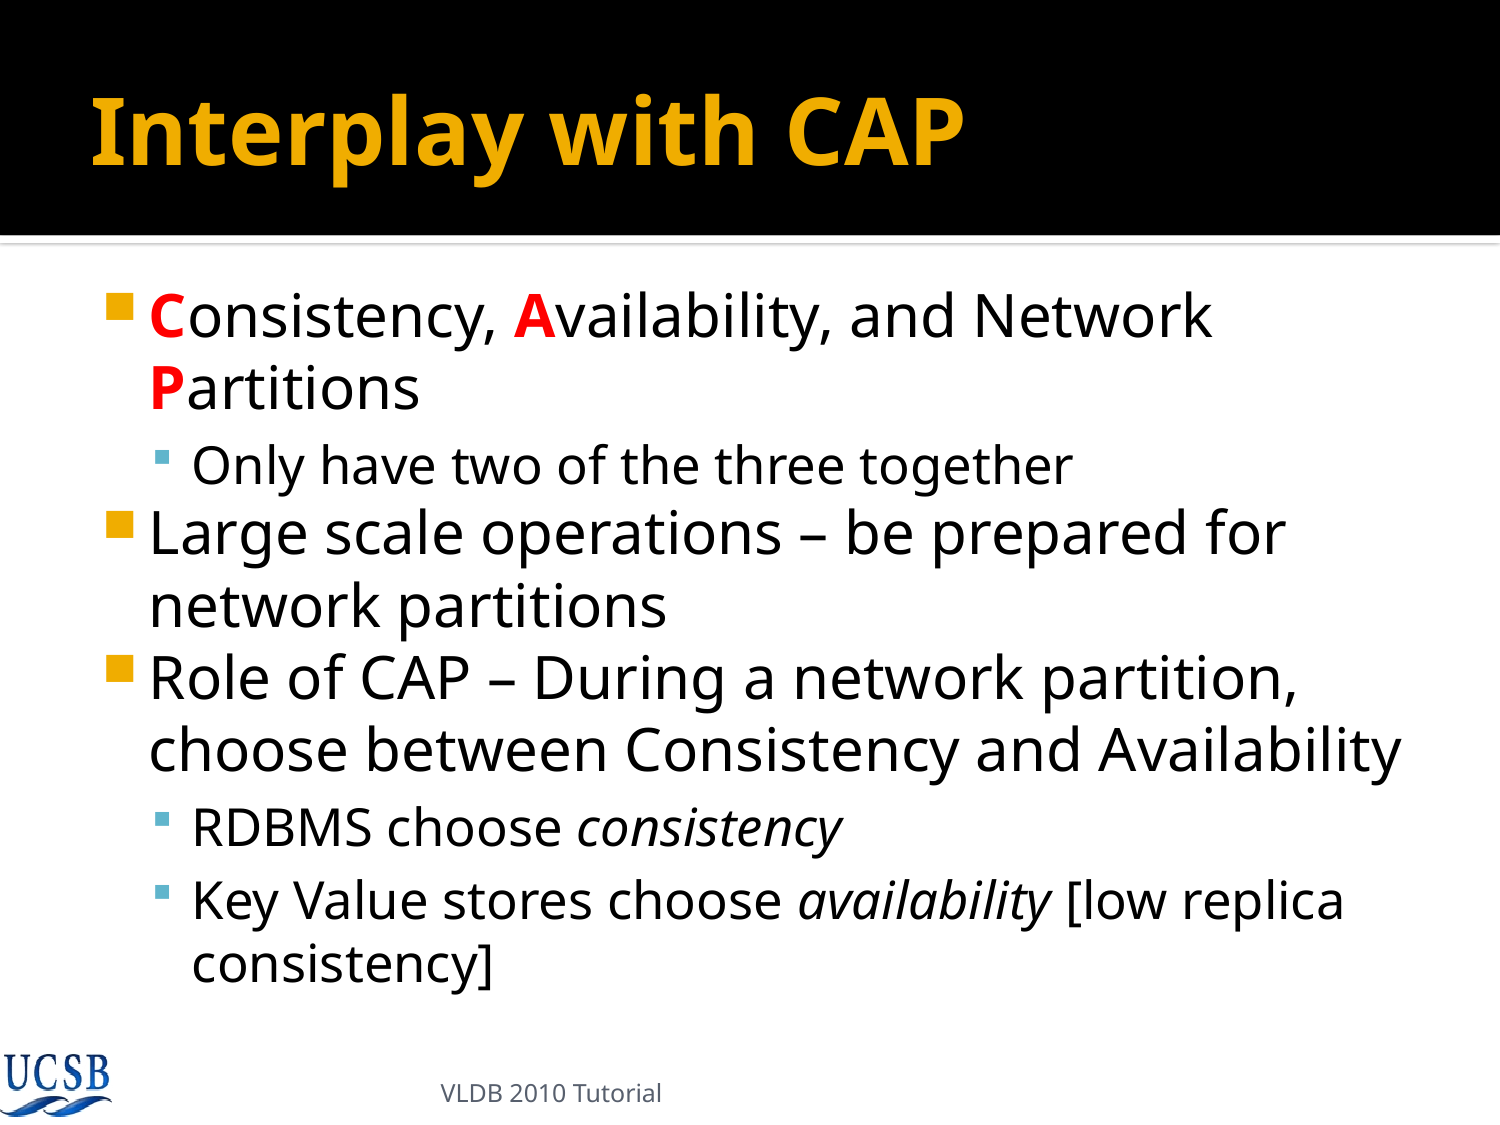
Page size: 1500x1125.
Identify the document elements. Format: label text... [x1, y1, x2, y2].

footer VLDB 2010 Tutorial [433, 1062, 1337, 1108]
list Consistency, Availability, and Network Partitions Only have two of the three together Large scale operations – be prepared for network partitions Role of CAP – During a network partition, choose between Consistency and Availability RDBMS choose consistency Key Value stores choose availability [low replica consistency] [75, 262, 1425, 1050]
title Interplay with CAP [75, 25, 1425, 231]
picture [0, 1053, 113, 1117]
